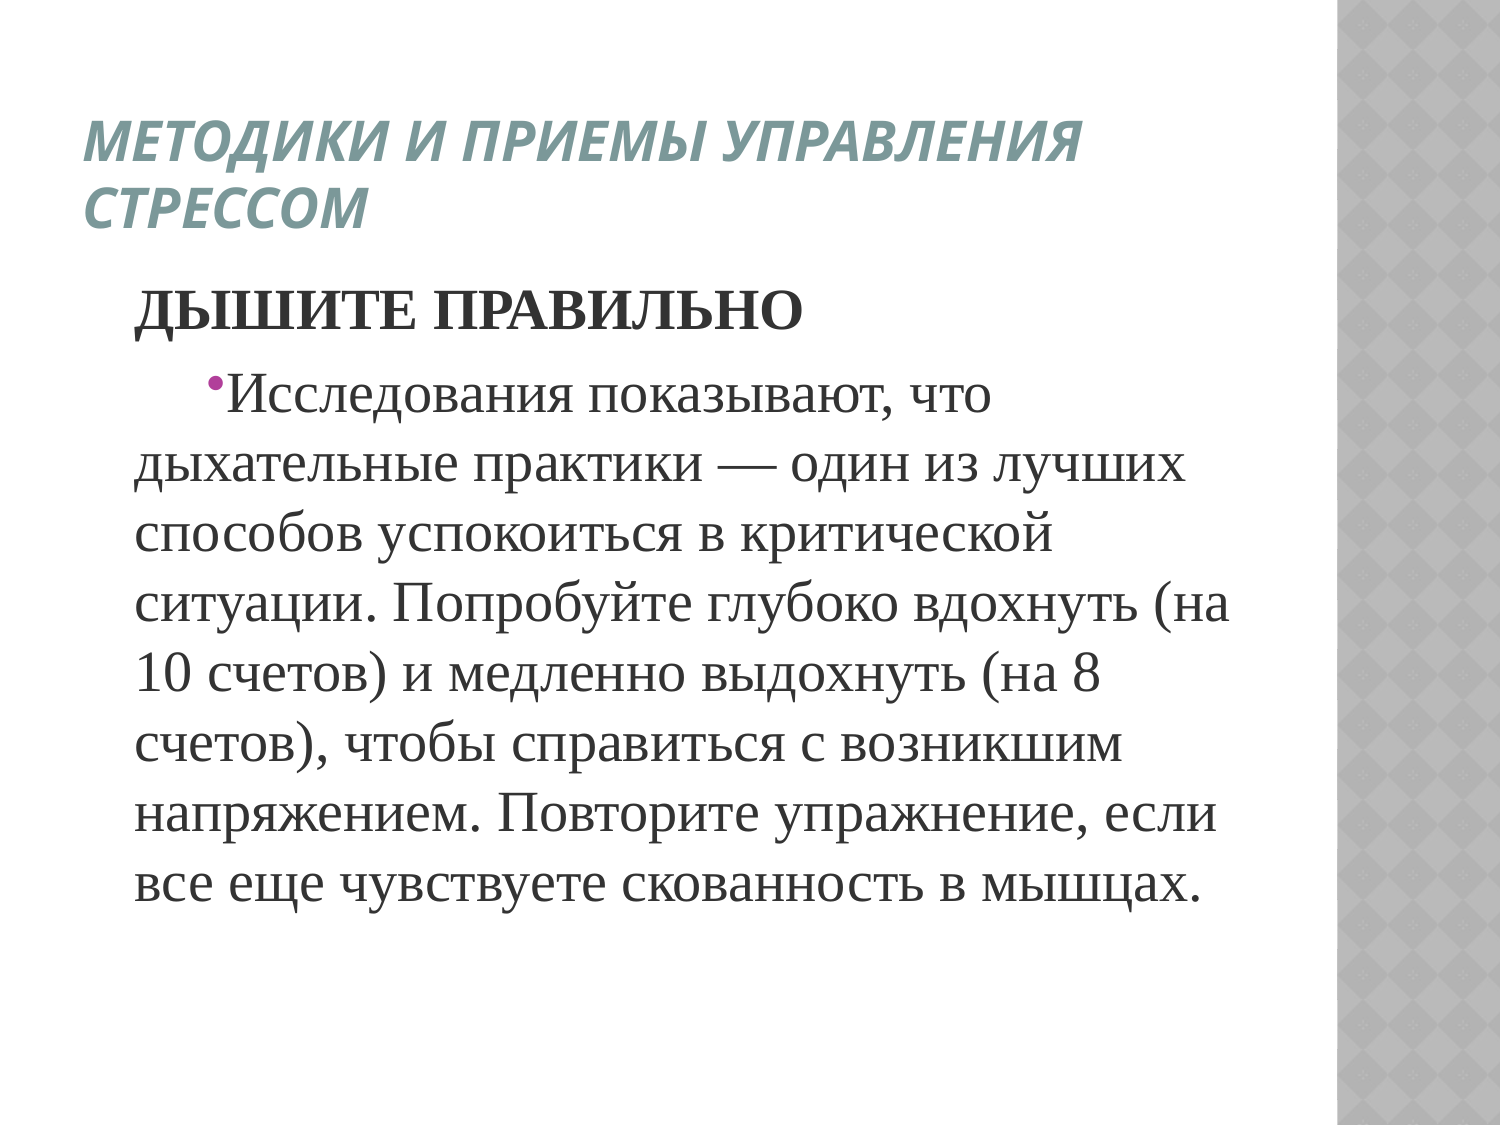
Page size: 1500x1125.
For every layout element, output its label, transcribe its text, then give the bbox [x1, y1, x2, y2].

list ДЫШИТЕ ПРАВИЛЬНО Исследования показывают, что дыхательные практики — один из лучших способов успокоиться в критической ситуации. Попробуйте глубоко вдохнуть (на 10 счетов) и медленно выдохнуть (на 8 счетов), чтобы справиться с возникшим напряжением. Повторите упражнение, если все еще чувствуете скованность в мышцах. [75, 264, 1263, 1059]
title Методики и приемы управления стрессом [75, 52, 1263, 240]
